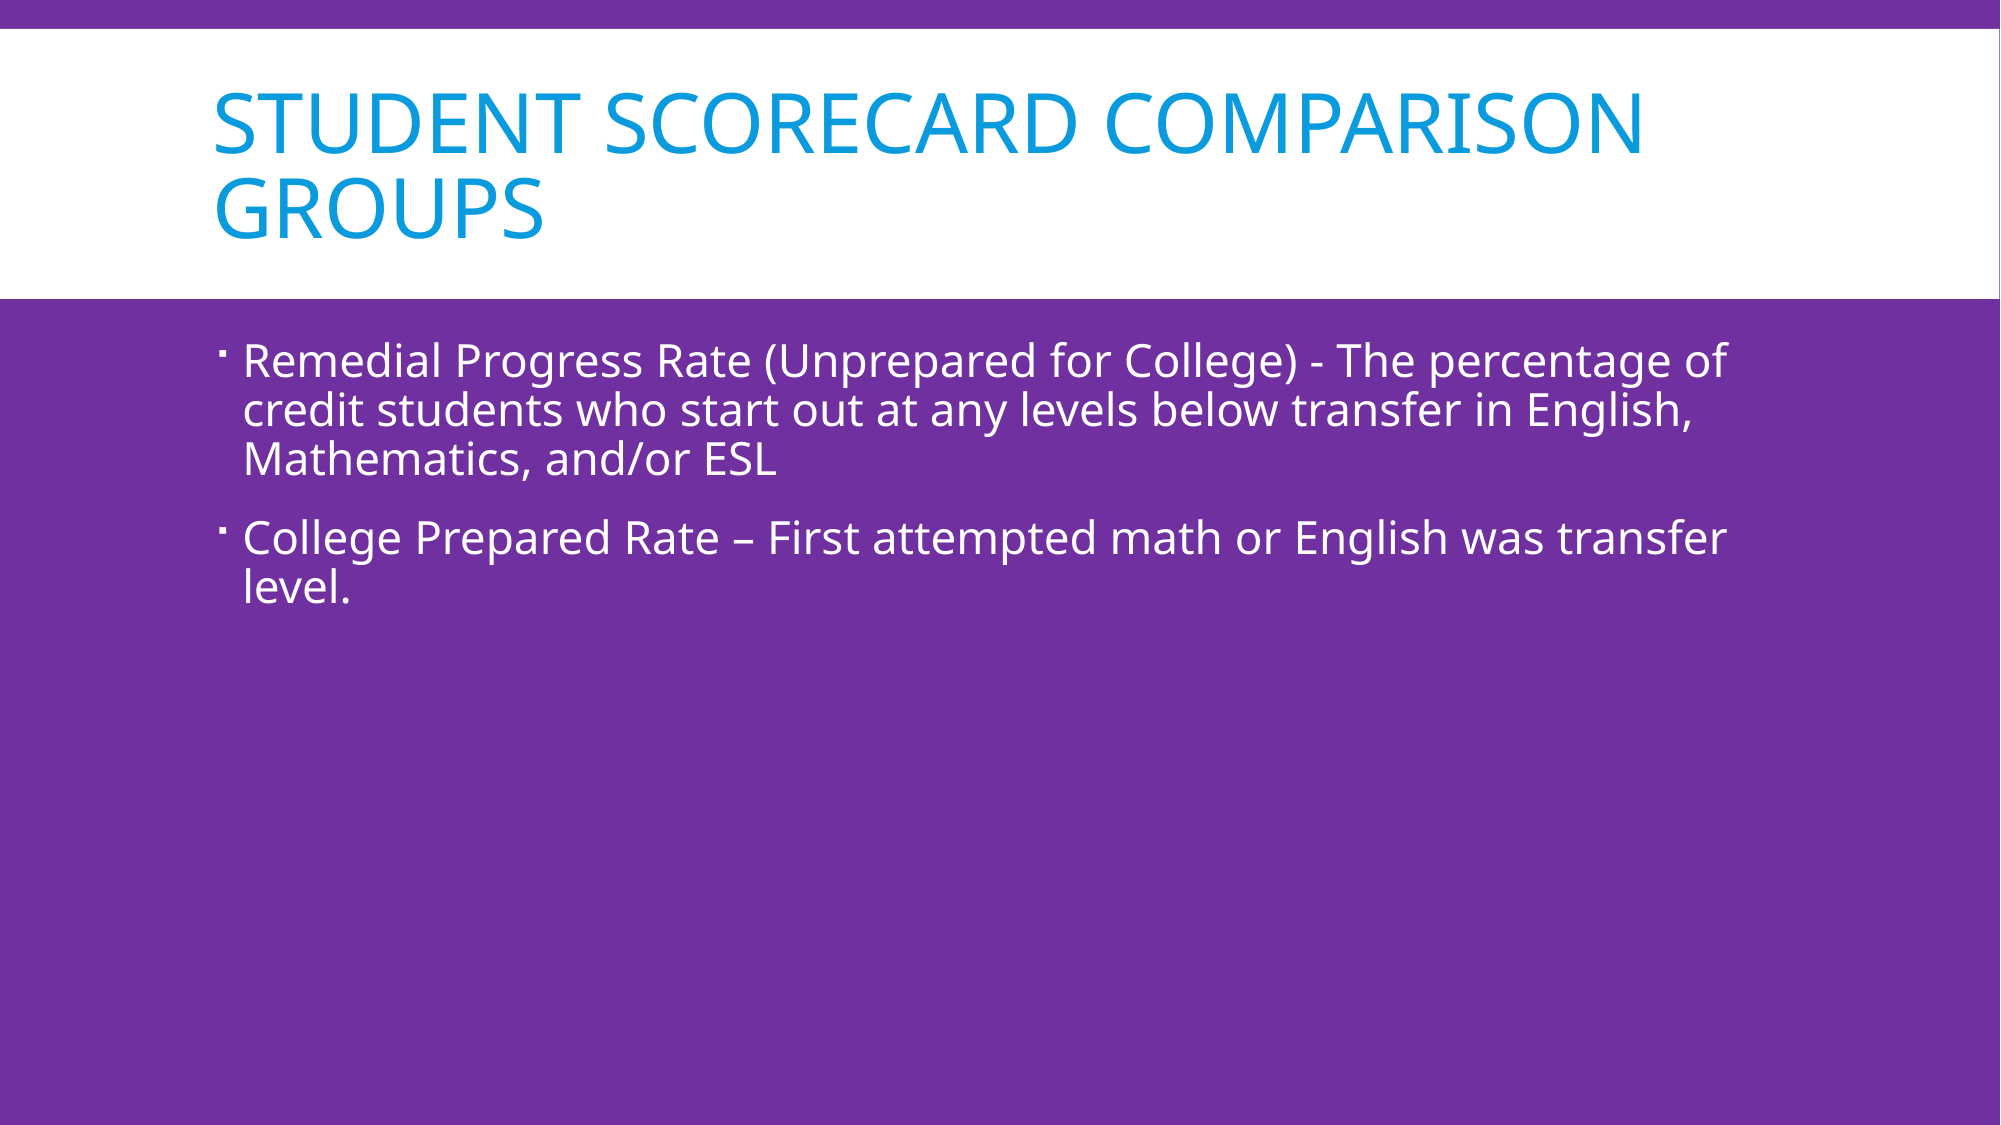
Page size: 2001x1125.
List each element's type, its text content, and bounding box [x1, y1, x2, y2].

list Remedial Progress Rate (Unprepared for College) - The percentage of credit students who start out at any levels below transfer in English, Mathematics, and/or ESL College Prepared Rate – First attempted math or English was transfer level. [197, 329, 1803, 1020]
title Student Scorecard Comparison Groups [197, 46, 1803, 295]
